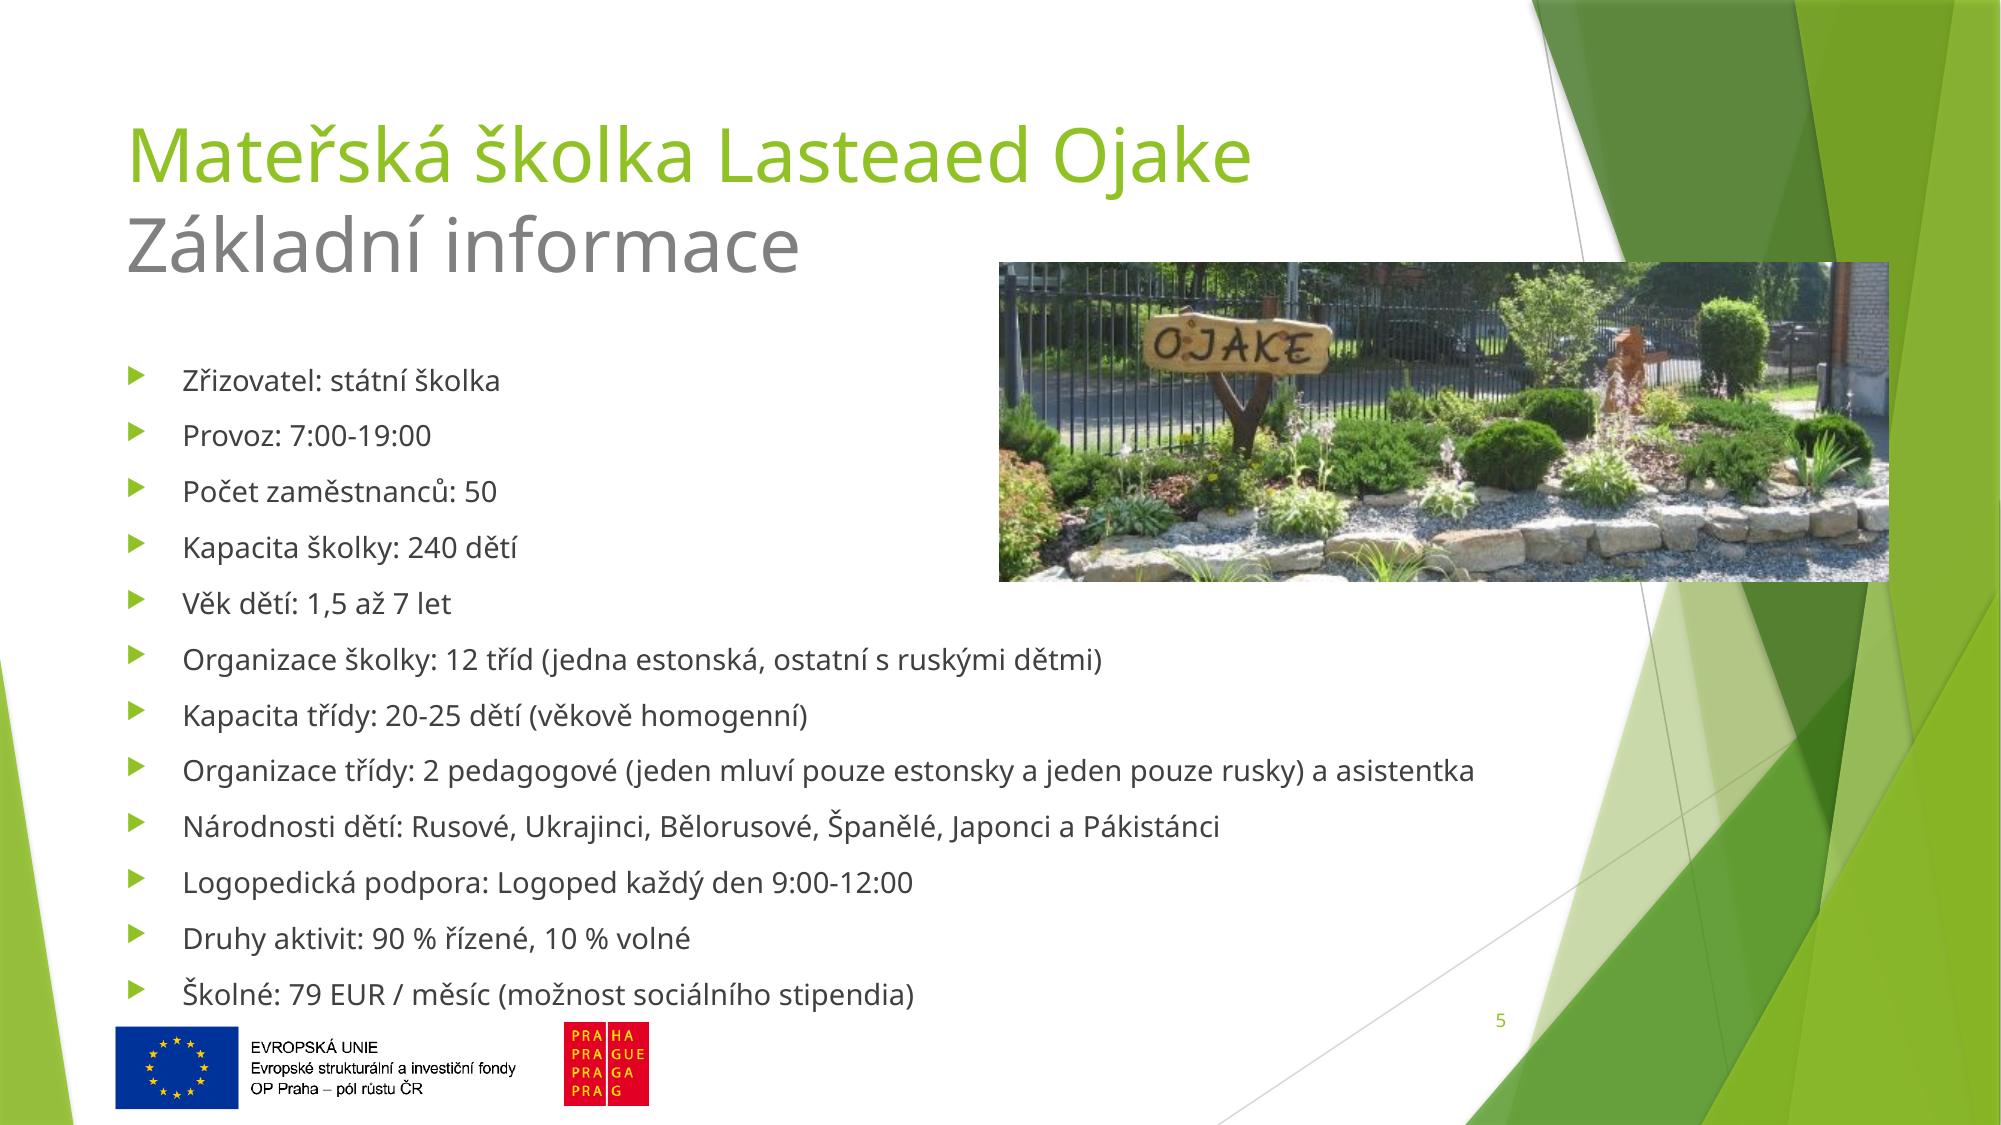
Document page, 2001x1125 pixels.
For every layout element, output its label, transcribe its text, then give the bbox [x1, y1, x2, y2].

picture [999, 261, 1890, 583]
picture [110, 1021, 649, 1114]
list Zřizovatel: státní školka Provoz: 7:00-19:00 Počet zaměstnanců: 50 Kapacita školky: 240 dětí Věk dětí: 1,5 až 7 let Organizace školky: 12 tříd (jedna estonská, ostatní s ruskými dětmi) Kapacita třídy: 20-25 dětí (věkově homogenní) Organizace třídy: 2 pedagogové (jeden mluví pouze estonsky a jeden pouze rusky) a asistentka Národnosti dětí: Rusové, Ukrajinci, Bělorusové, Španělé, Japonci a Pákistánci Logopedická podpora: Logoped každý den 9:00-12:00 Druhy aktivit: 90 % řízené, 10 % volné Školné: 79 EUR / měsíc (možnost sociálního stipendia) [111, 354, 1522, 1051]
title Mateřská školka Lasteaed Ojake Základní informace [111, 99, 1623, 317]
